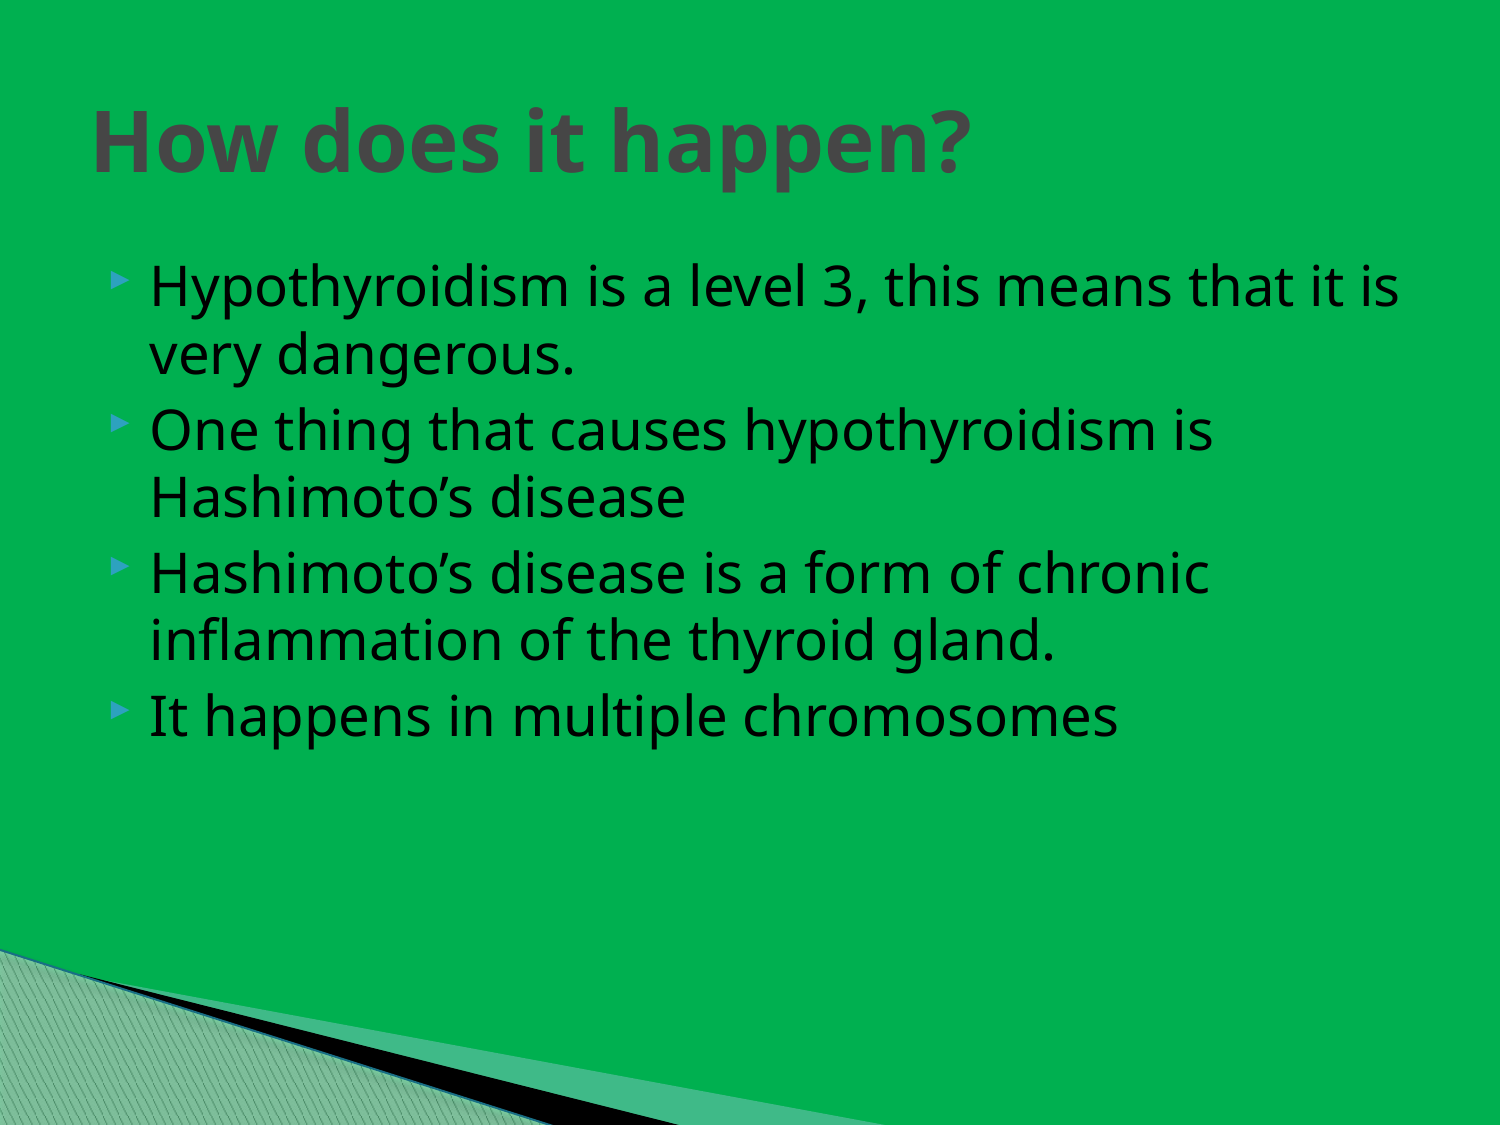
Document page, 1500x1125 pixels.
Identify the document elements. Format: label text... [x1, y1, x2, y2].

list Hypothyroidism is a level 3, this means that it is very dangerous. One thing that causes hypothyroidism is Hashimoto’s disease Hashimoto’s disease is a form of chronic inflammation of the thyroid gland. It happens in multiple chromosomes [75, 243, 1425, 986]
title How does it happen? [75, 45, 1425, 233]
